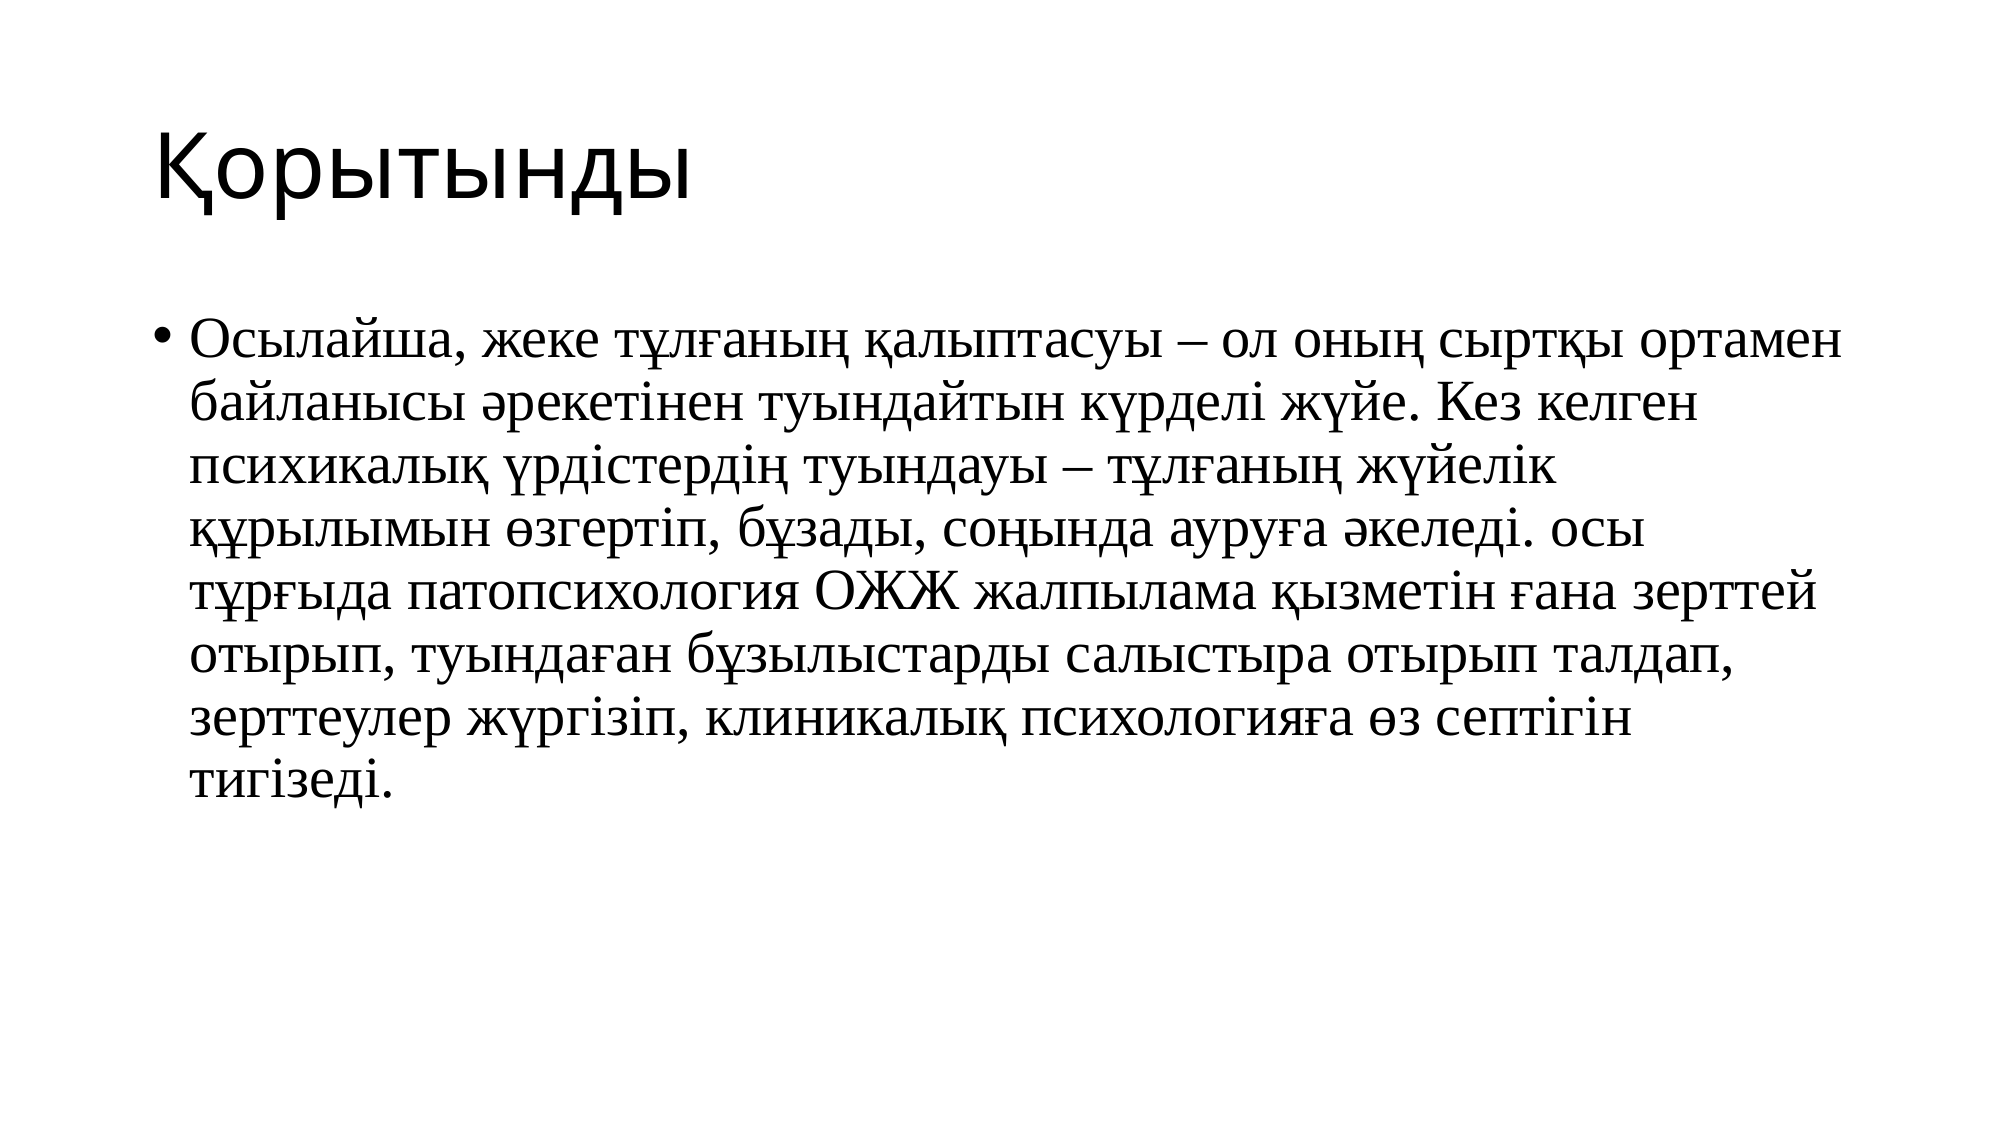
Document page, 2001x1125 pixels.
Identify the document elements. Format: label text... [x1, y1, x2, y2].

title Қорытынды [137, 59, 1863, 278]
list Осылайша, жеке тұлғаның қалыптасуы – ол оның сыртқы ортамен байланысы әрекетінен туындайтын күрделі жүйе. Кез келген психикалық үрдістердің туындауы – тұлғаның жүйелік құрылымын өзгертіп, бұзады, соңында ауруға әкеледі. осы тұрғыда патопсихология ОЖЖ жалпылама қызметін ғана зерттей отырып, туындаған бұзылыстарды салыстыра отырып талдап, зерттеулер жүргізіп, клиникалық психологияға өз септігін тигізеді. [137, 299, 1863, 1014]
